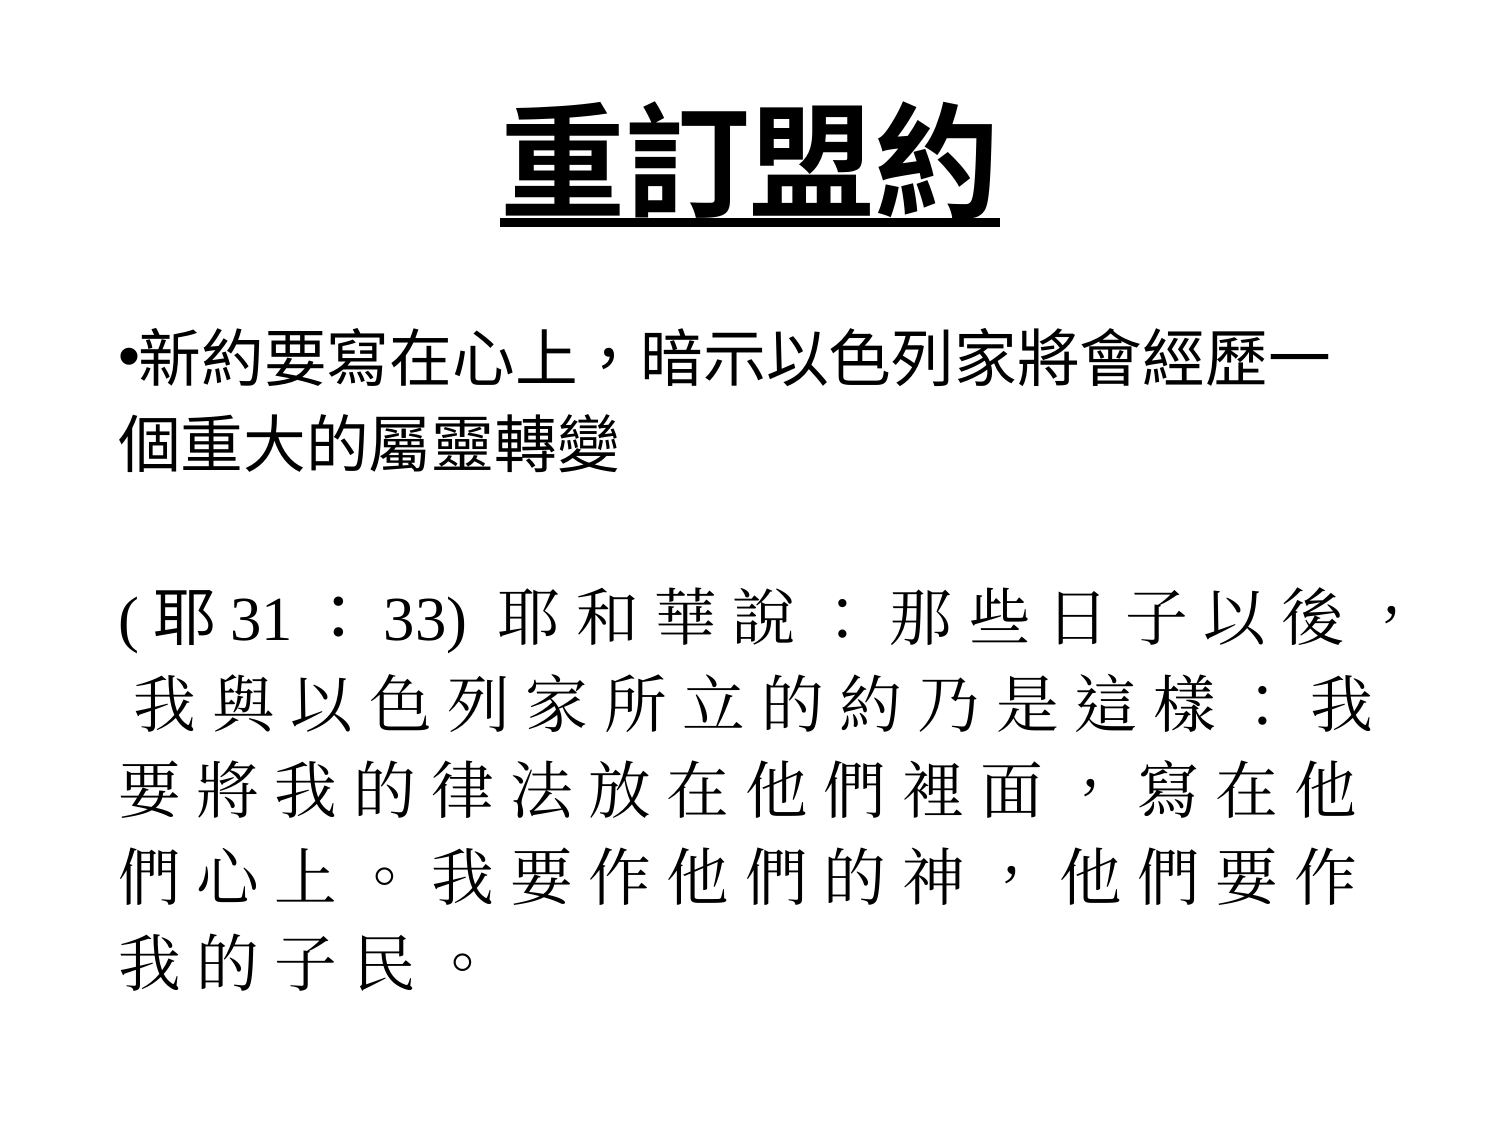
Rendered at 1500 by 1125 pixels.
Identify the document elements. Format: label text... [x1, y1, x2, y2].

title 重訂盟約 [103, 59, 1397, 278]
list 新約要寫在心上，暗示以色列家將會經歷一個重大的屬靈轉變 (耶31：33) 耶 和 華 說 ： 那 些 日 子 以 後 ， 我 與 以 色 列 家 所 立 的 約 乃 是 這 樣 ： 我 要 將 我 的 律 法 放 在 他 們 裡 面 ， 寫 在 他 們 心 上 。 我 要 作 他 們 的 神 ， 他 們 要 作 我 的 子 民 。 [103, 299, 1397, 1014]
